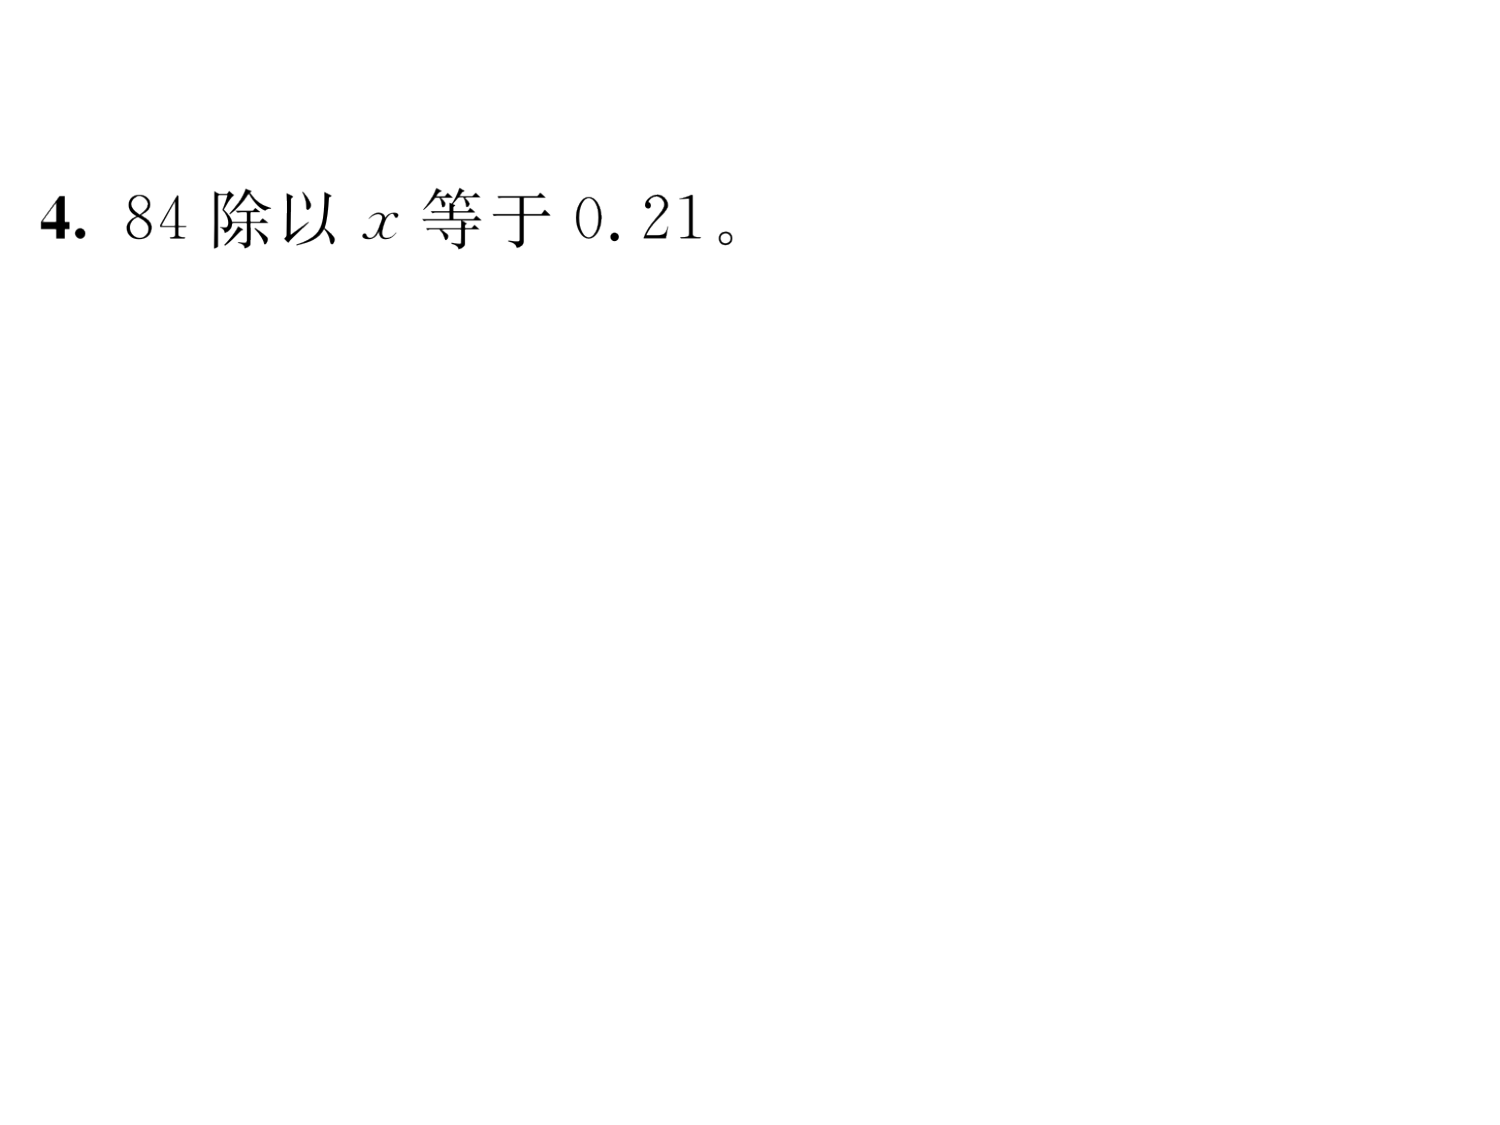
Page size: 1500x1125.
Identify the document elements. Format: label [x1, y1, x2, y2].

picture [35, 177, 1453, 584]
